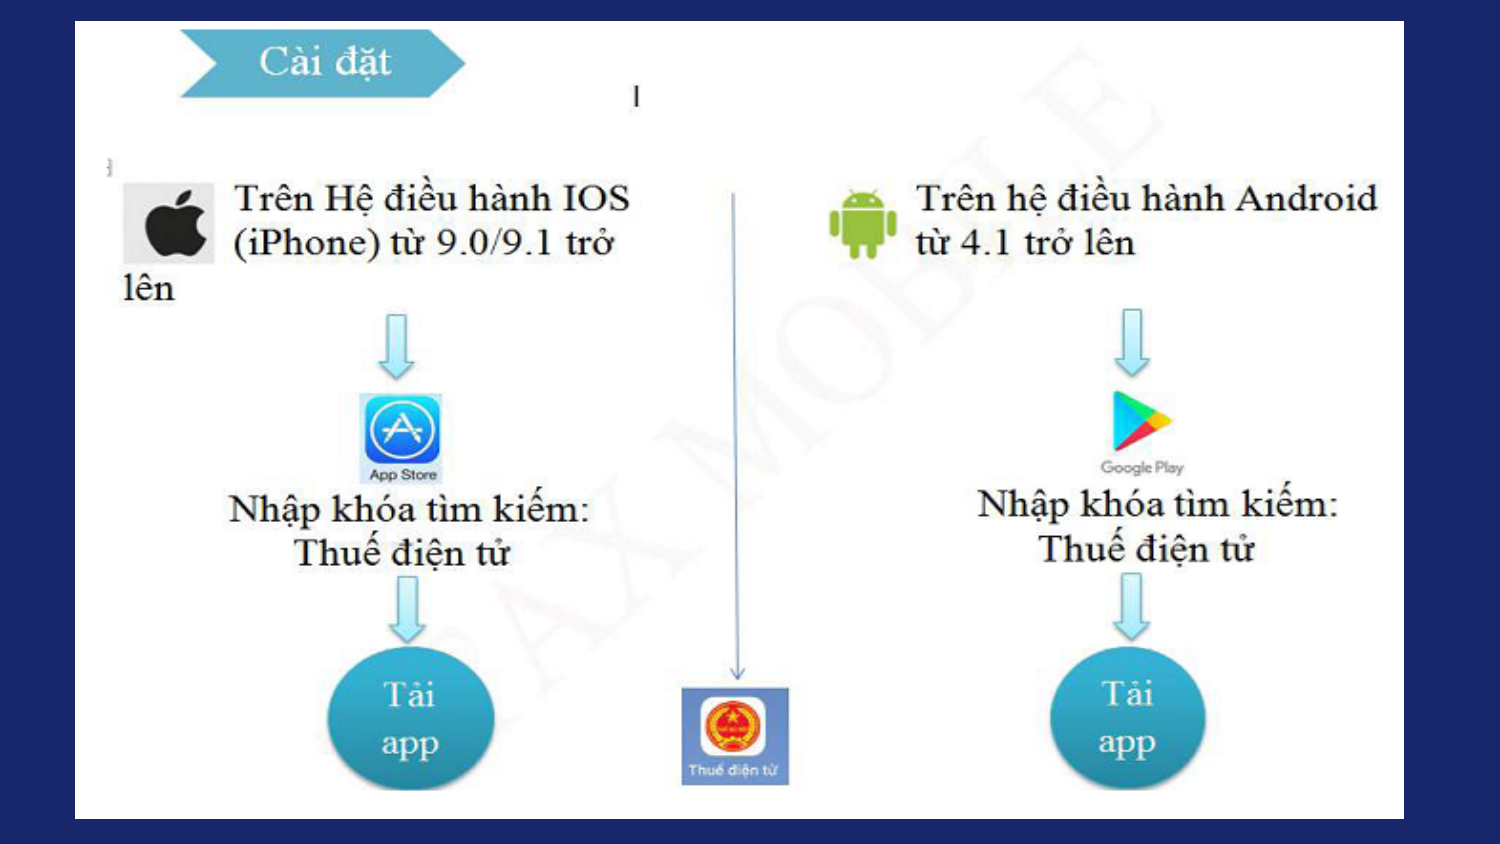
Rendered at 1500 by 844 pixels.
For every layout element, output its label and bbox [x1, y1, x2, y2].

picture [74, 21, 1404, 819]
